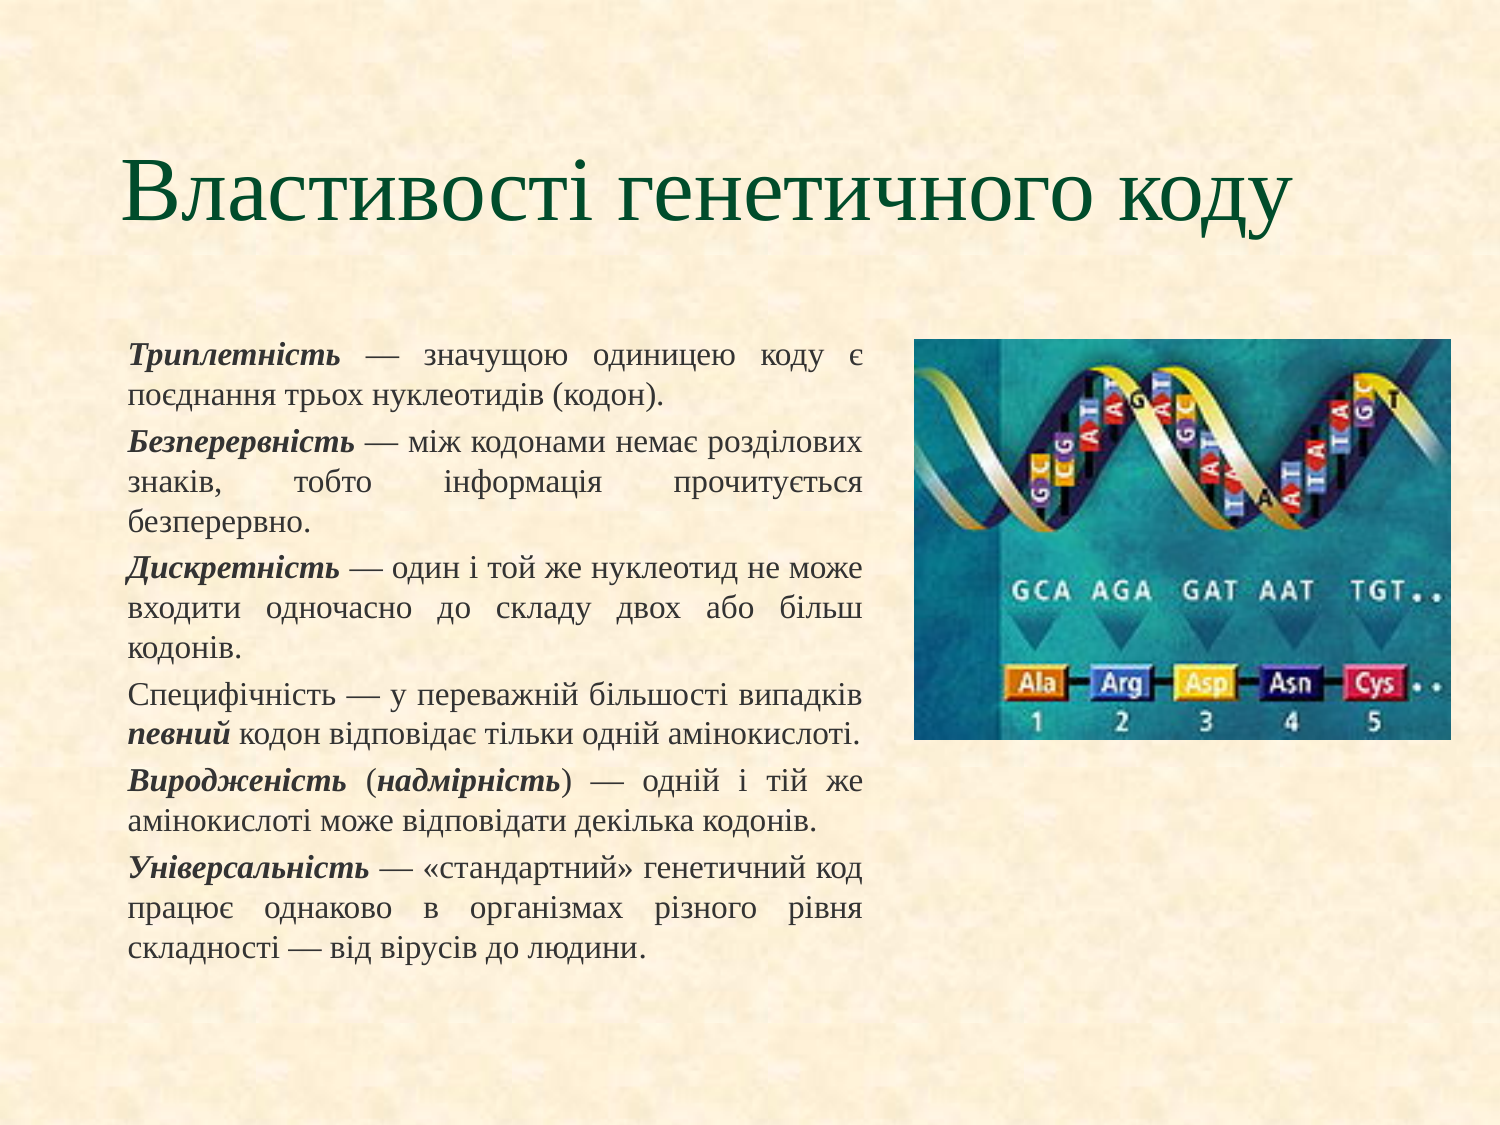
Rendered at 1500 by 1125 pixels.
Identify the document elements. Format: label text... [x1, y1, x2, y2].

picture [0, 0, 1500, 1125]
title Властивості генетичного коду [105, 58, 1381, 247]
list Триплетність — значущою одиницею коду є поєднання трьох нуклеотидів (кодон). Безперервність — між кодонами немає розділових знаків, тобто інформація прочитується безперервно. Дискретність — один і той же нуклеотид не може входити одночасно до складу двох або більш кодонів. Специфічність — у переважній більшості випадків певний кодон відповідає тільки одній амінокислоті. Виродженість (надмірність) — одній і тій же амінокислоті може відповідати декілька кодонів. Універсальність — «стандартний» генетичний код працює однаково в організмах різного рівня складності — від вірусів до людини. [112, 324, 880, 1001]
